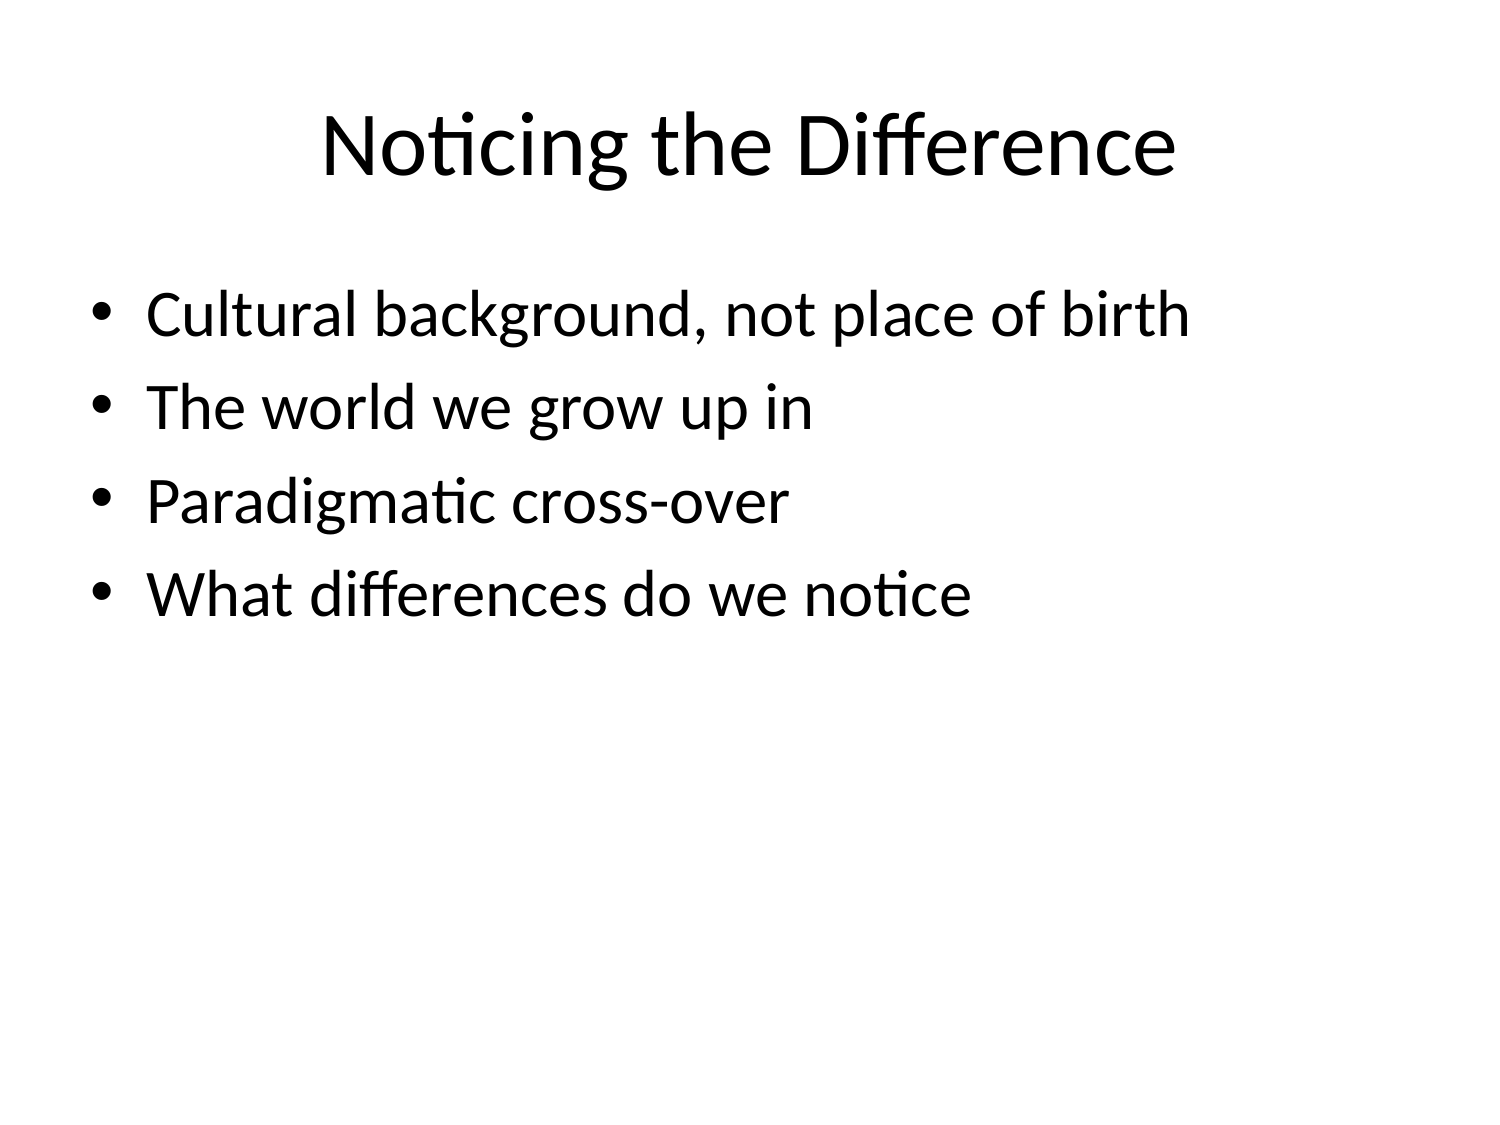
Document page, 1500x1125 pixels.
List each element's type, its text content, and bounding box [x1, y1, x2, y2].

title Noticing the Difference [75, 45, 1425, 233]
list Cultural background, not place of birth The world we grow up in Paradigmatic cross-over What differences do we notice [75, 262, 1425, 1005]
